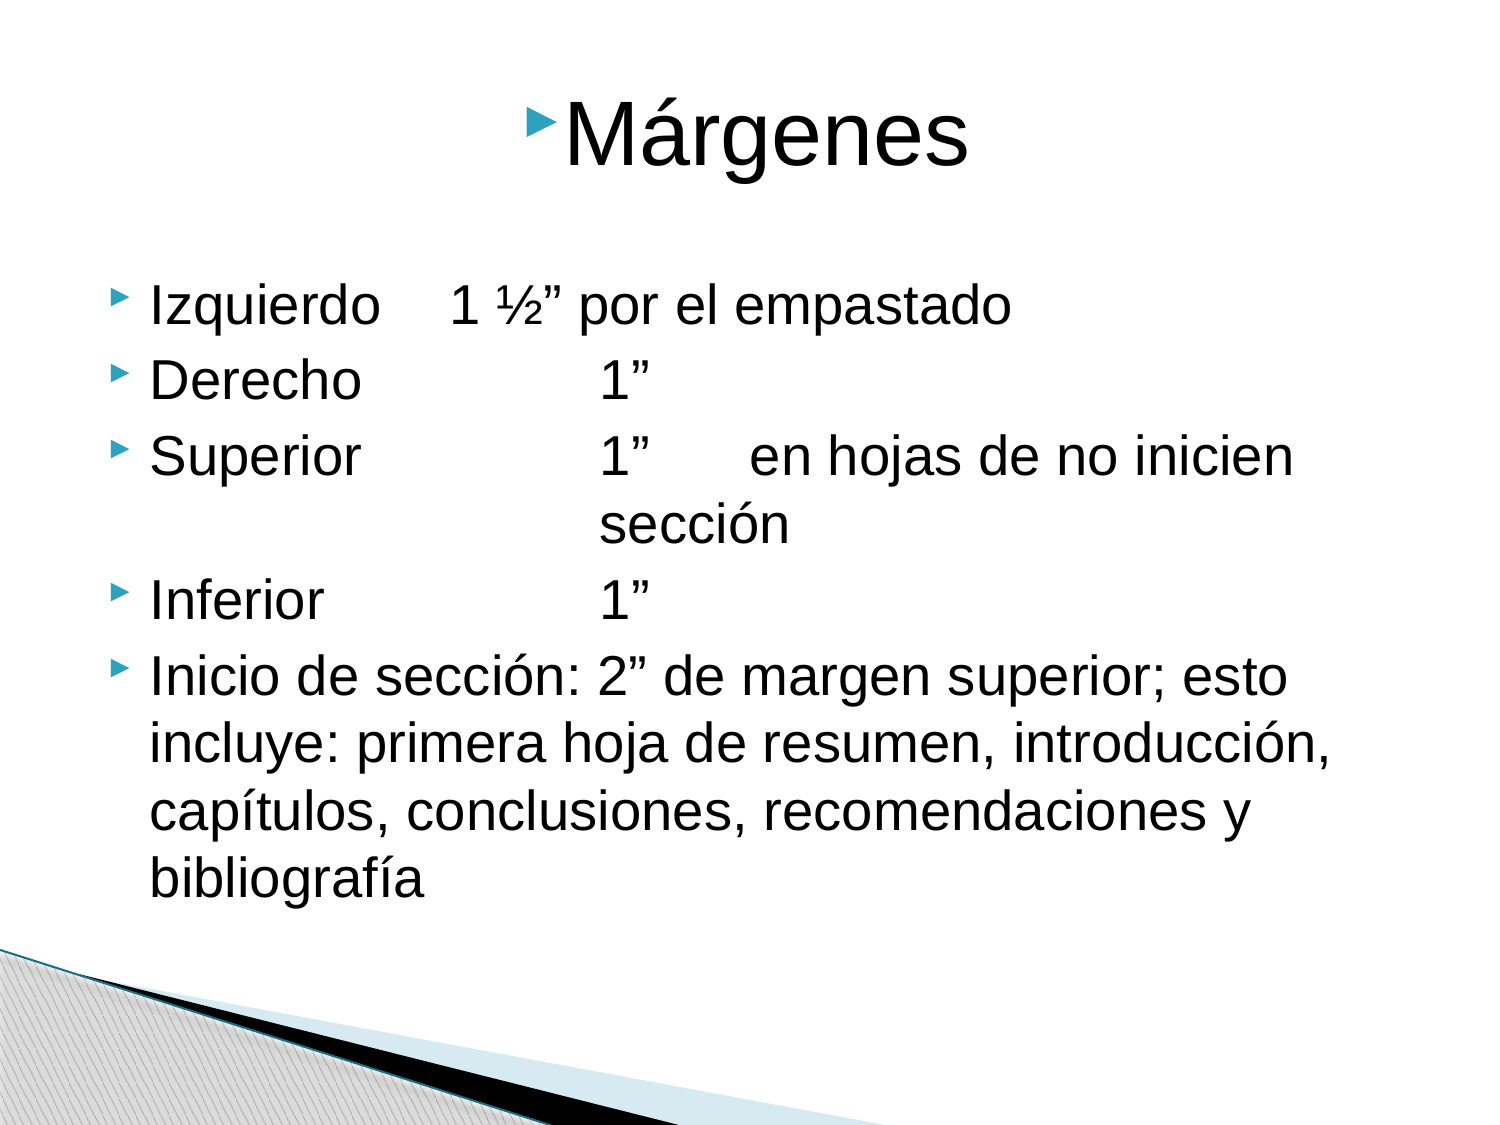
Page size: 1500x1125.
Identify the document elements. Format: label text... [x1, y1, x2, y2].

list Márgenes Izquierdo 1 ½” por el empastado Derecho 1” Superior 1” en hojas de no inicien sección Inferior 1” Inicio de sección: 2” de margen superior; esto incluye: primera hoja de resumen, introducción, capítulos, conclusiones, recomendaciones y bibliografía [75, 66, 1425, 1005]
